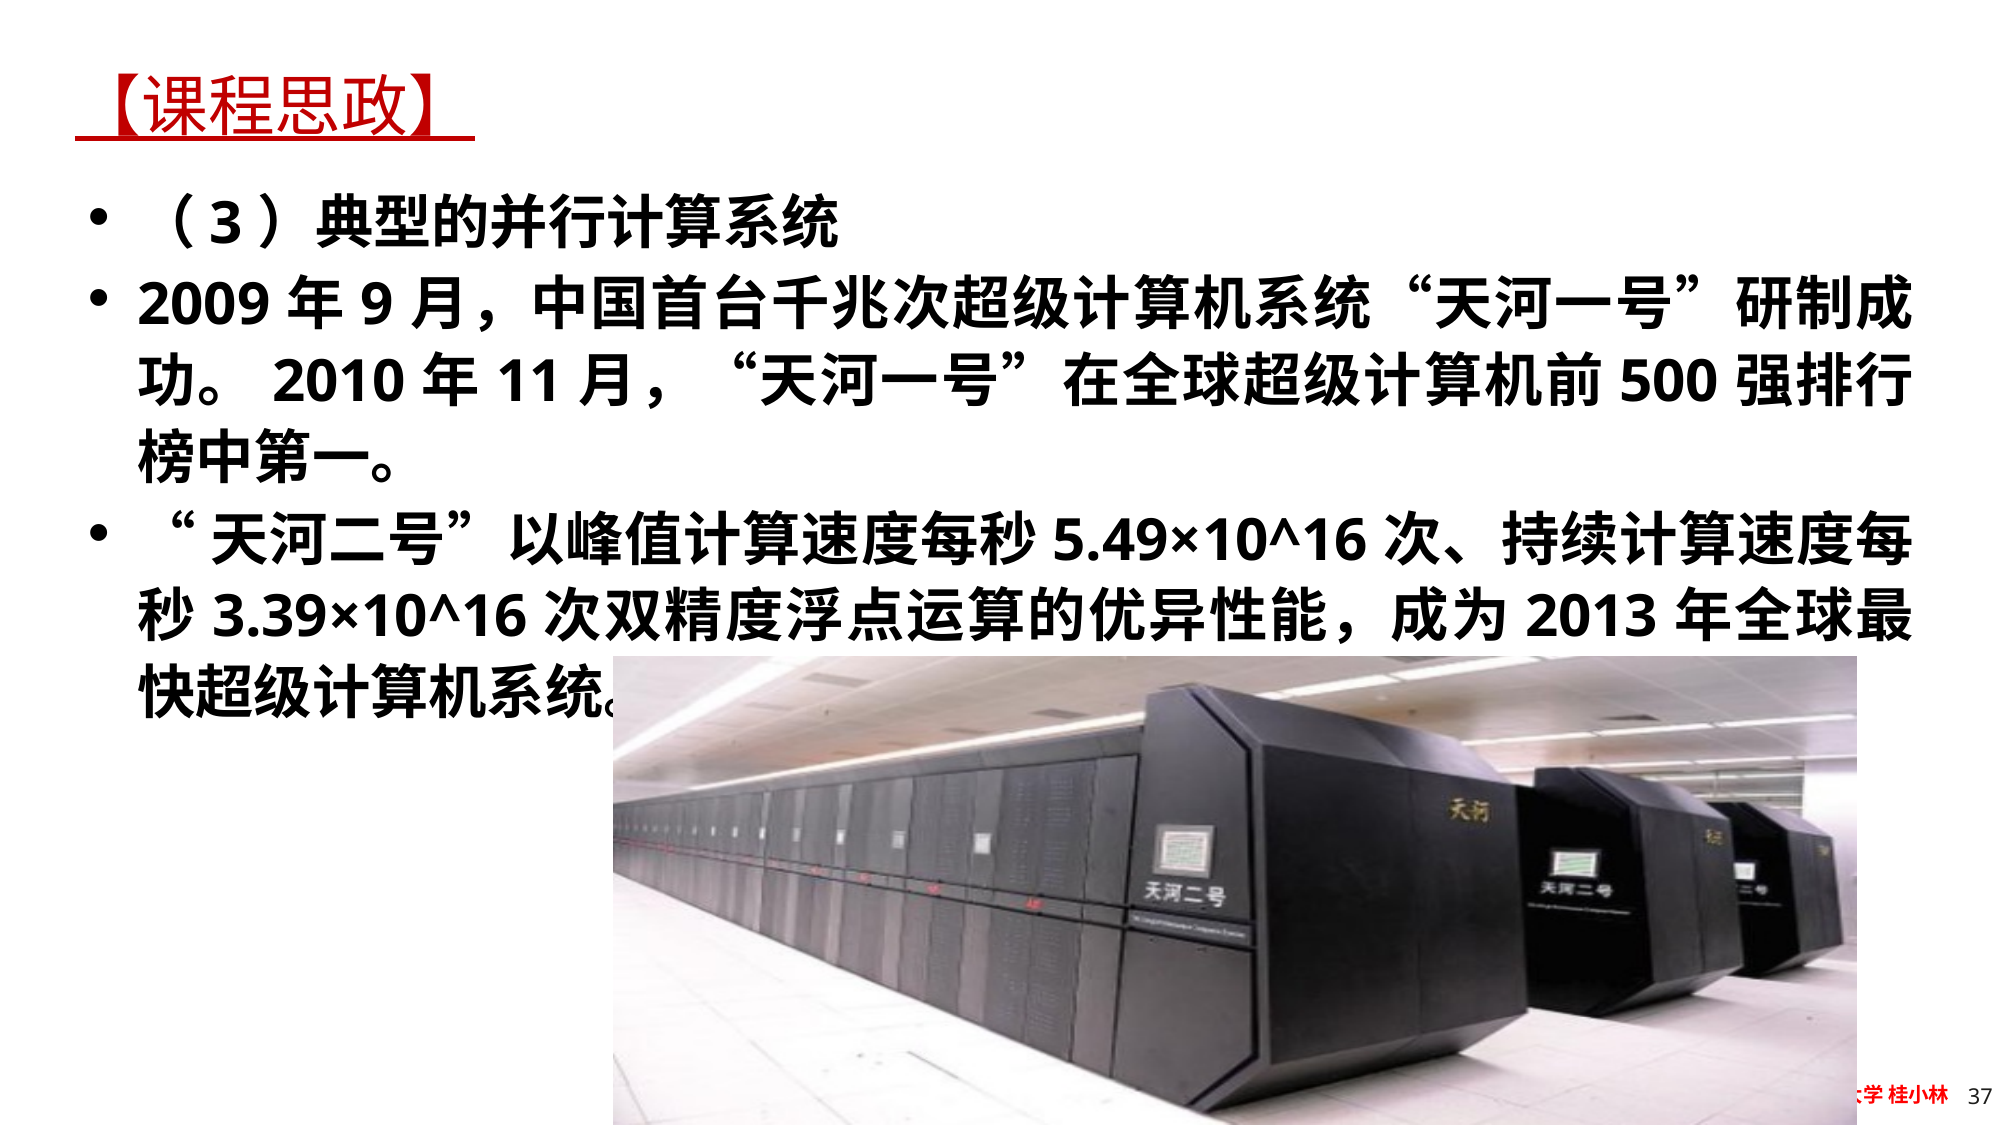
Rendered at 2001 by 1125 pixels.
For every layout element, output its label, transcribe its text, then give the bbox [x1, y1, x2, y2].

list （3）典型的并行计算系统 2009年9月，中国首台千兆次超级计算机系统“天河一号”研制成功。2010年11月，“天河一号”在全球超级计算机前500强排行榜中第一。 “天河二号”以峰值计算速度每秒5.49×10^16次、持续计算速度每秒3.39×10^16次双精度浮点运算的优异性能，成为2013年全球最快超级计算机系统。 [74, 171, 1928, 973]
picture [613, 656, 1857, 1125]
title 【课程思政】 [74, 73, 1928, 154]
